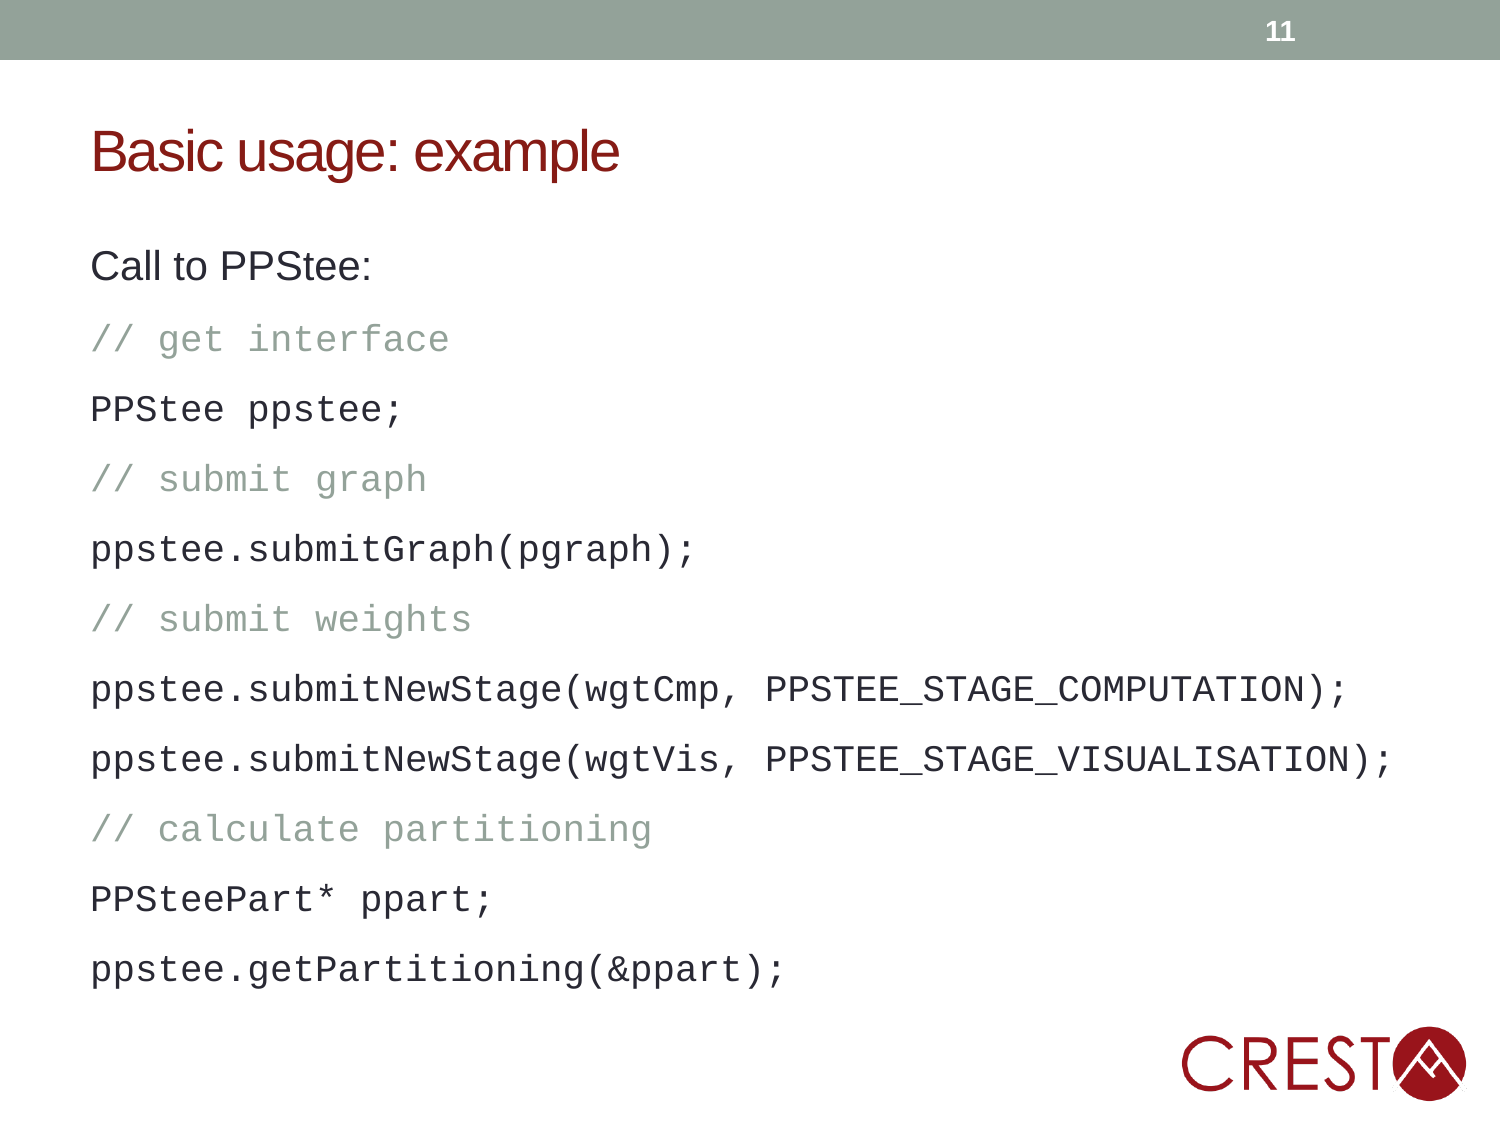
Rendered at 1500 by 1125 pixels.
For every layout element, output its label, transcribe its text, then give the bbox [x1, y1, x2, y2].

title Basic usage: example [75, 87, 1425, 209]
list Call to PPStee: // get interface PPStee ppstee; // submit graph ppstee.submitGraph(pgraph); // submit weights ppstee.submitNewStage(wgtCmp, PPSTEE_STAGE_COMPUTATION); ppstee.submitNewStage(wgtVis, PPSTEE_STAGE_VISUALISATION); // calculate partitioning PPSteePart* ppart; ppstee.getPartitioning(&ppart); [75, 231, 1425, 1063]
slide_number 11 [1250, 3, 1425, 57]
